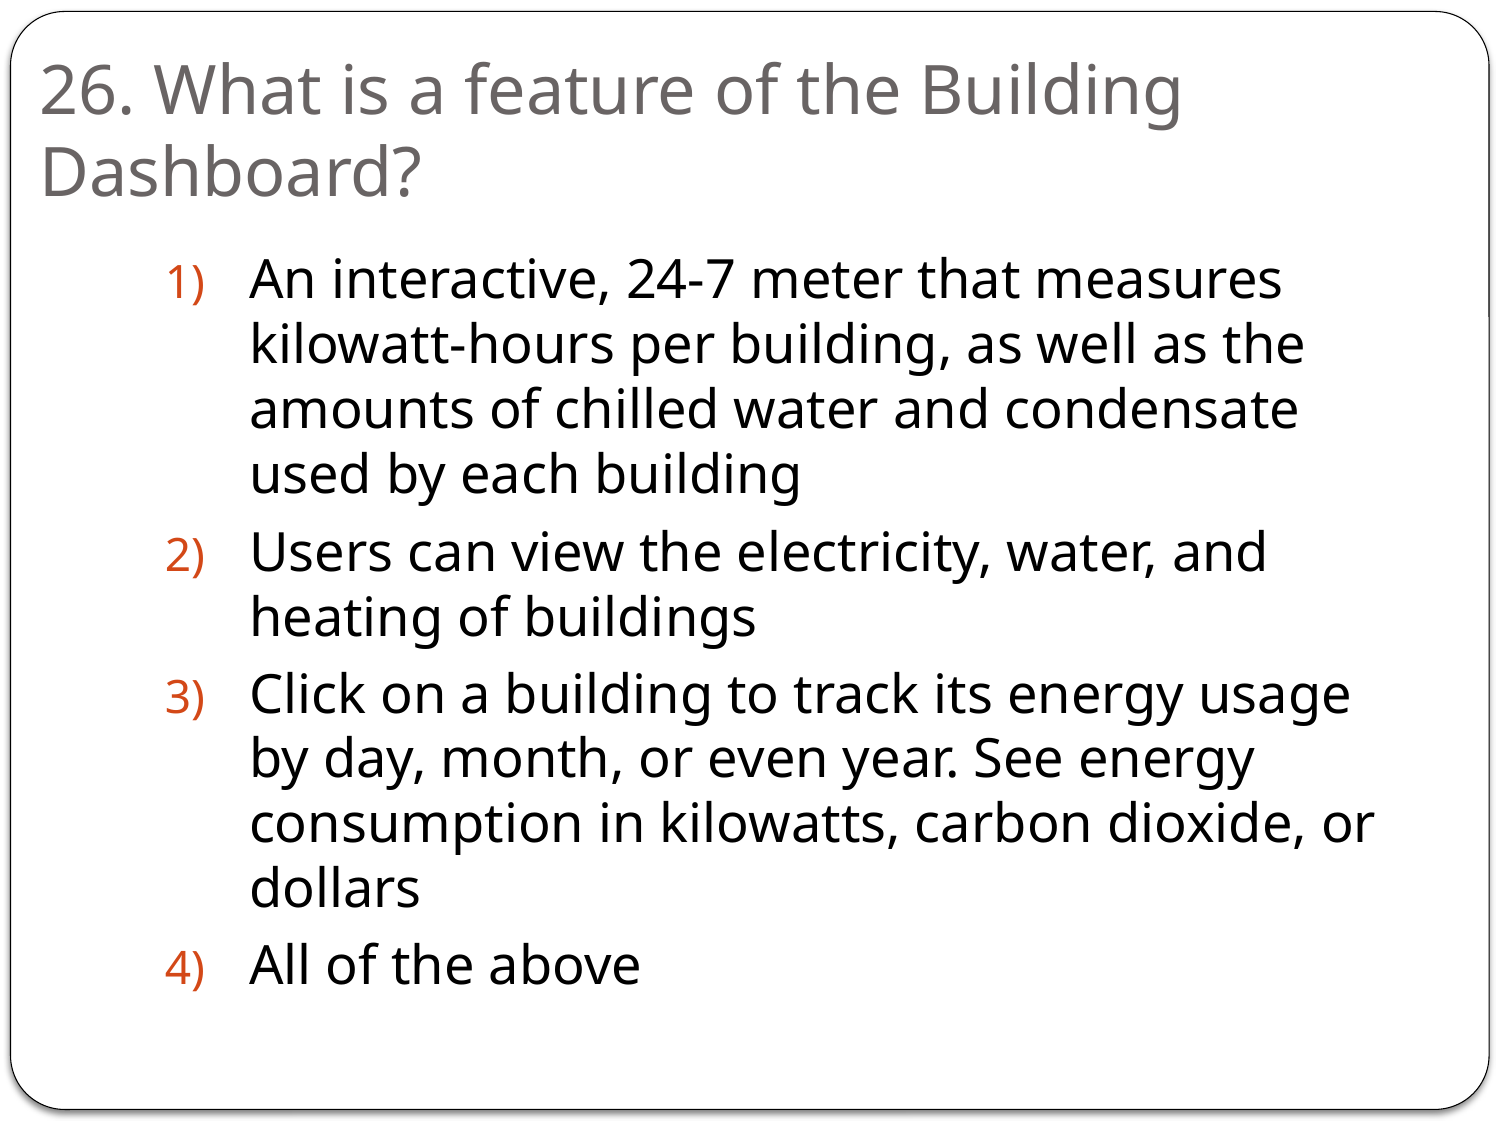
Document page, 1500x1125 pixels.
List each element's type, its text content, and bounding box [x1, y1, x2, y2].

title 26. What is a feature of the Building Dashboard? [24, 37, 1500, 225]
list An interactive, 24-7 meter that measures kilowatt-hours per building, as well as the amounts of chilled water and condensate used by each building Users can view the electricity, water, and heating of buildings Click on a building to track its energy usage by day, month, or even year. See energy consumption in kilowatts, carbon dioxide, or dollars All of the above [150, 237, 1425, 988]
